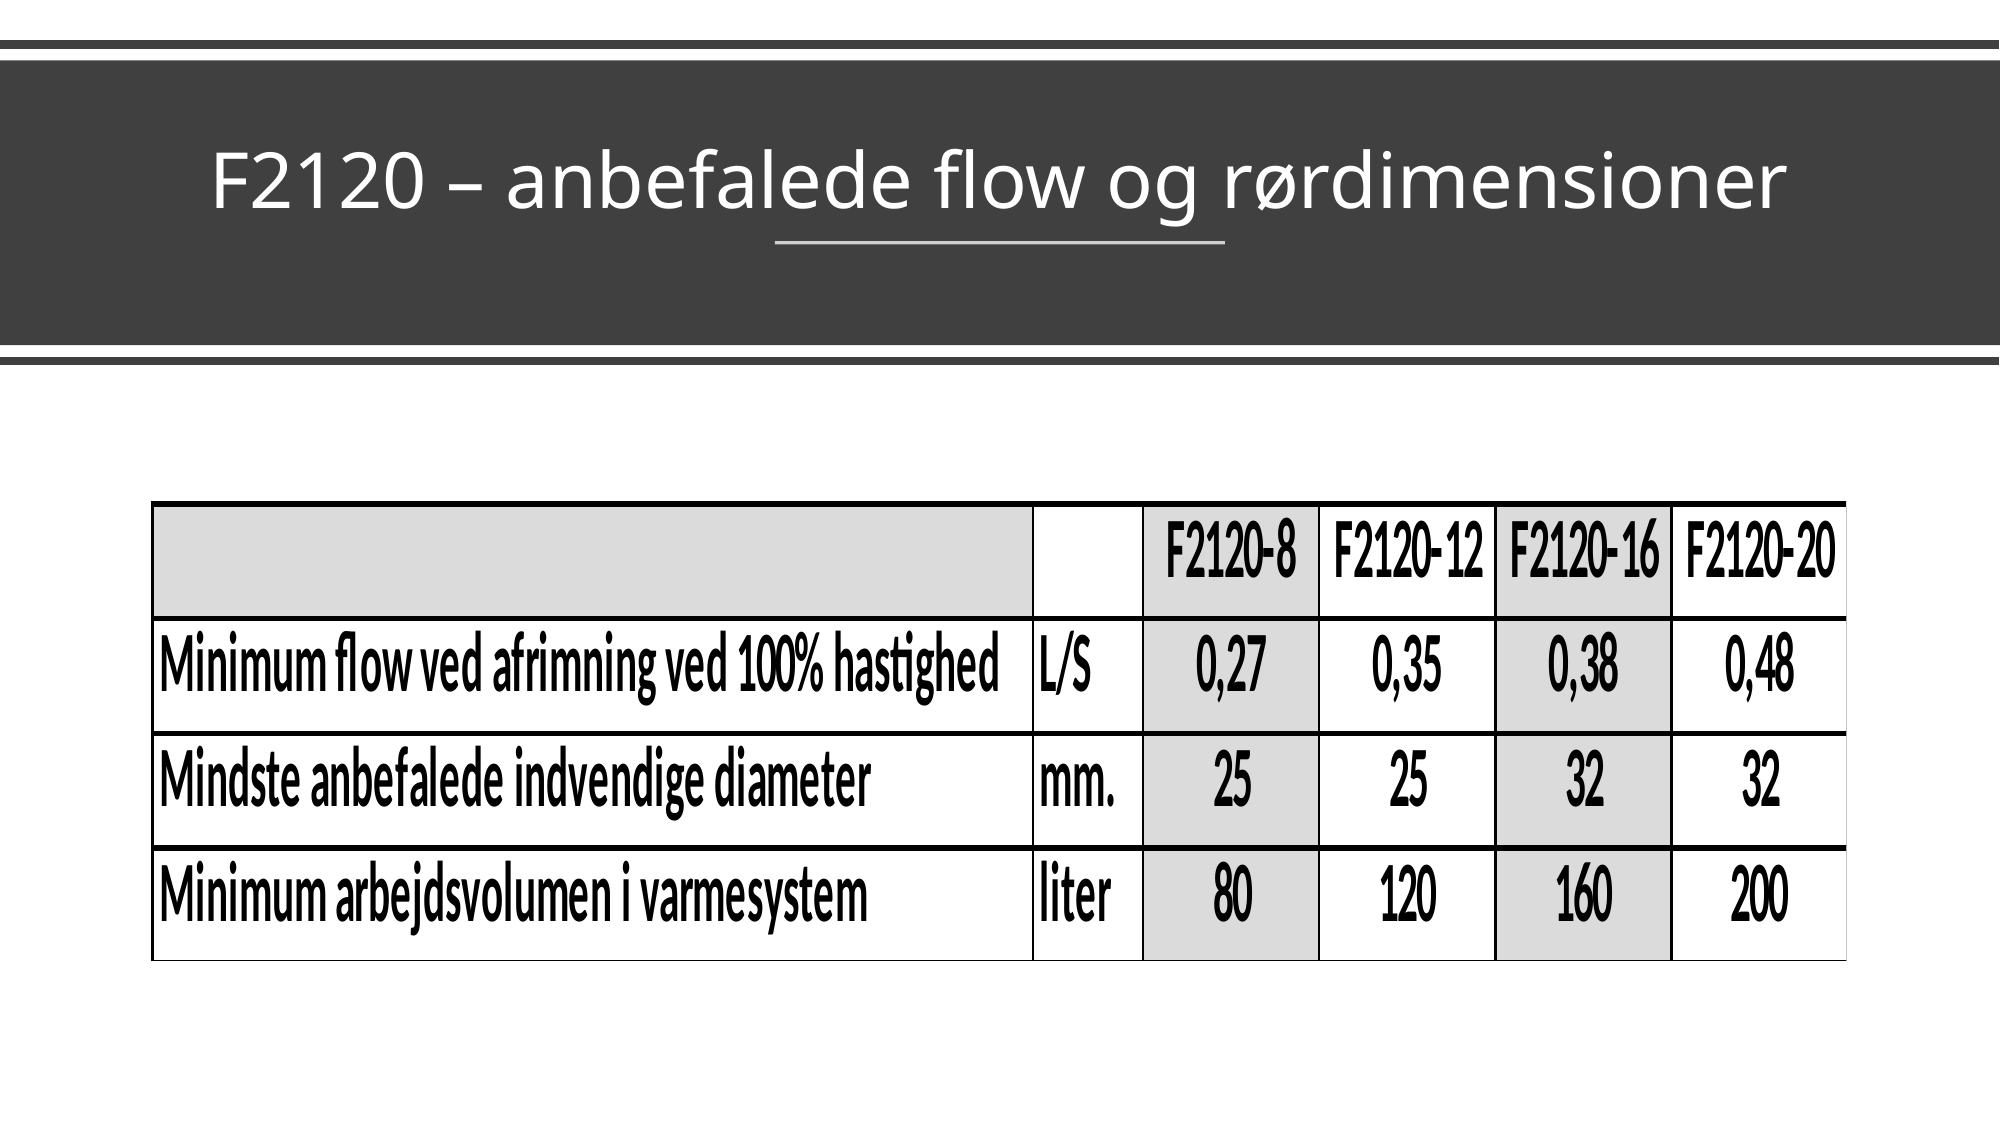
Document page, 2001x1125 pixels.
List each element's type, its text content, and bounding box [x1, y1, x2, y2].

text_box [0, 59, 2000, 346]
picture [151, 500, 1849, 966]
title F2120 – anbefalede flow og rørdimensioner [86, 80, 1914, 233]
